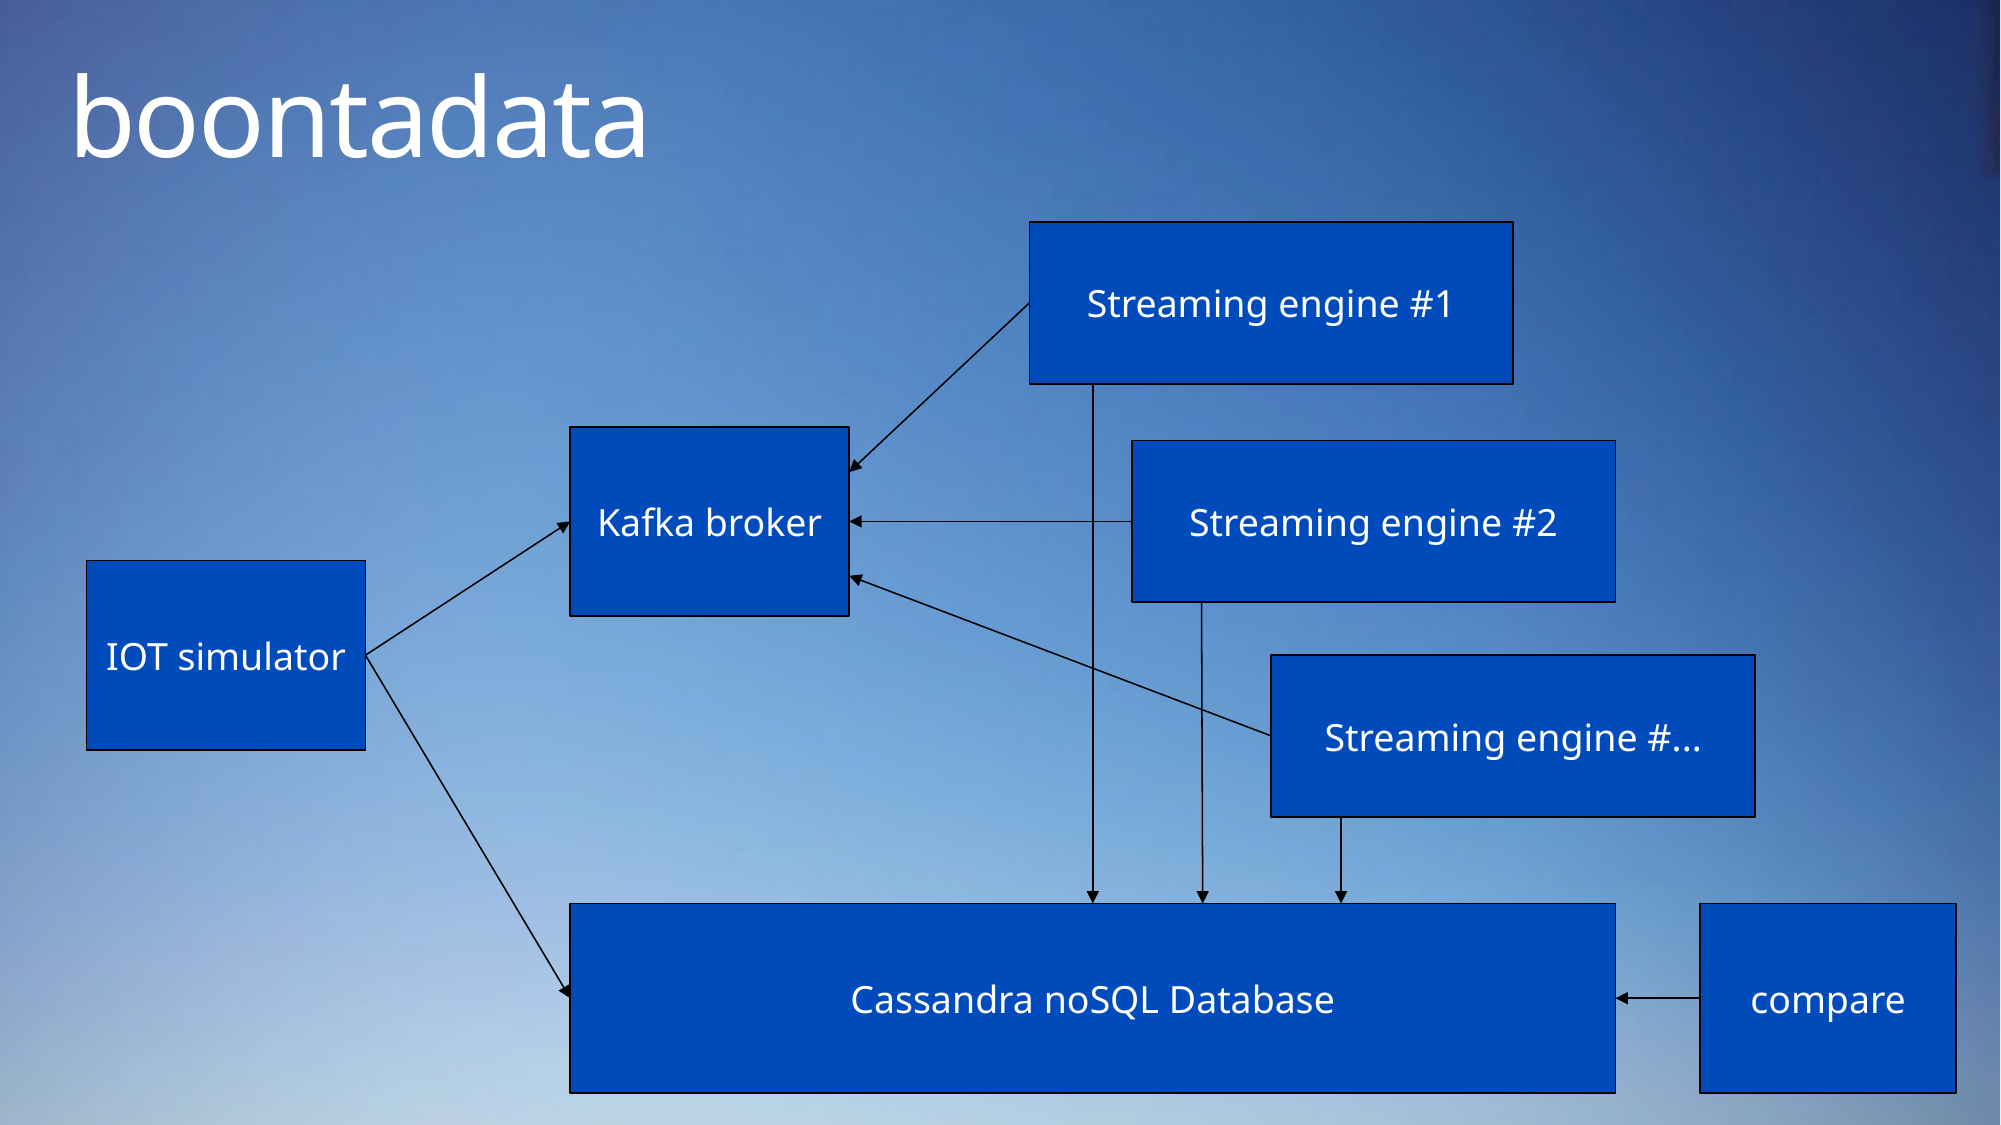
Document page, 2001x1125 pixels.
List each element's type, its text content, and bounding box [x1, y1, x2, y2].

text_box Streaming engine #1 [1029, 221, 1514, 385]
text_box Cassandra noSQL Database [569, 903, 1616, 1094]
picture [0, 0, 2001, 1125]
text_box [848, 302, 1030, 473]
text_box IOT simulator [86, 560, 365, 751]
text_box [848, 575, 1092, 737]
text_box Streaming engine #... [1270, 654, 1756, 818]
title boontadata [44, 47, 1957, 196]
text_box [1094, 575, 1272, 737]
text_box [365, 654, 571, 999]
text_box compare [1699, 903, 1957, 1094]
text_box Streaming engine #2 [1131, 440, 1616, 603]
text_box Kafka broker [569, 426, 850, 617]
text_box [365, 521, 571, 654]
